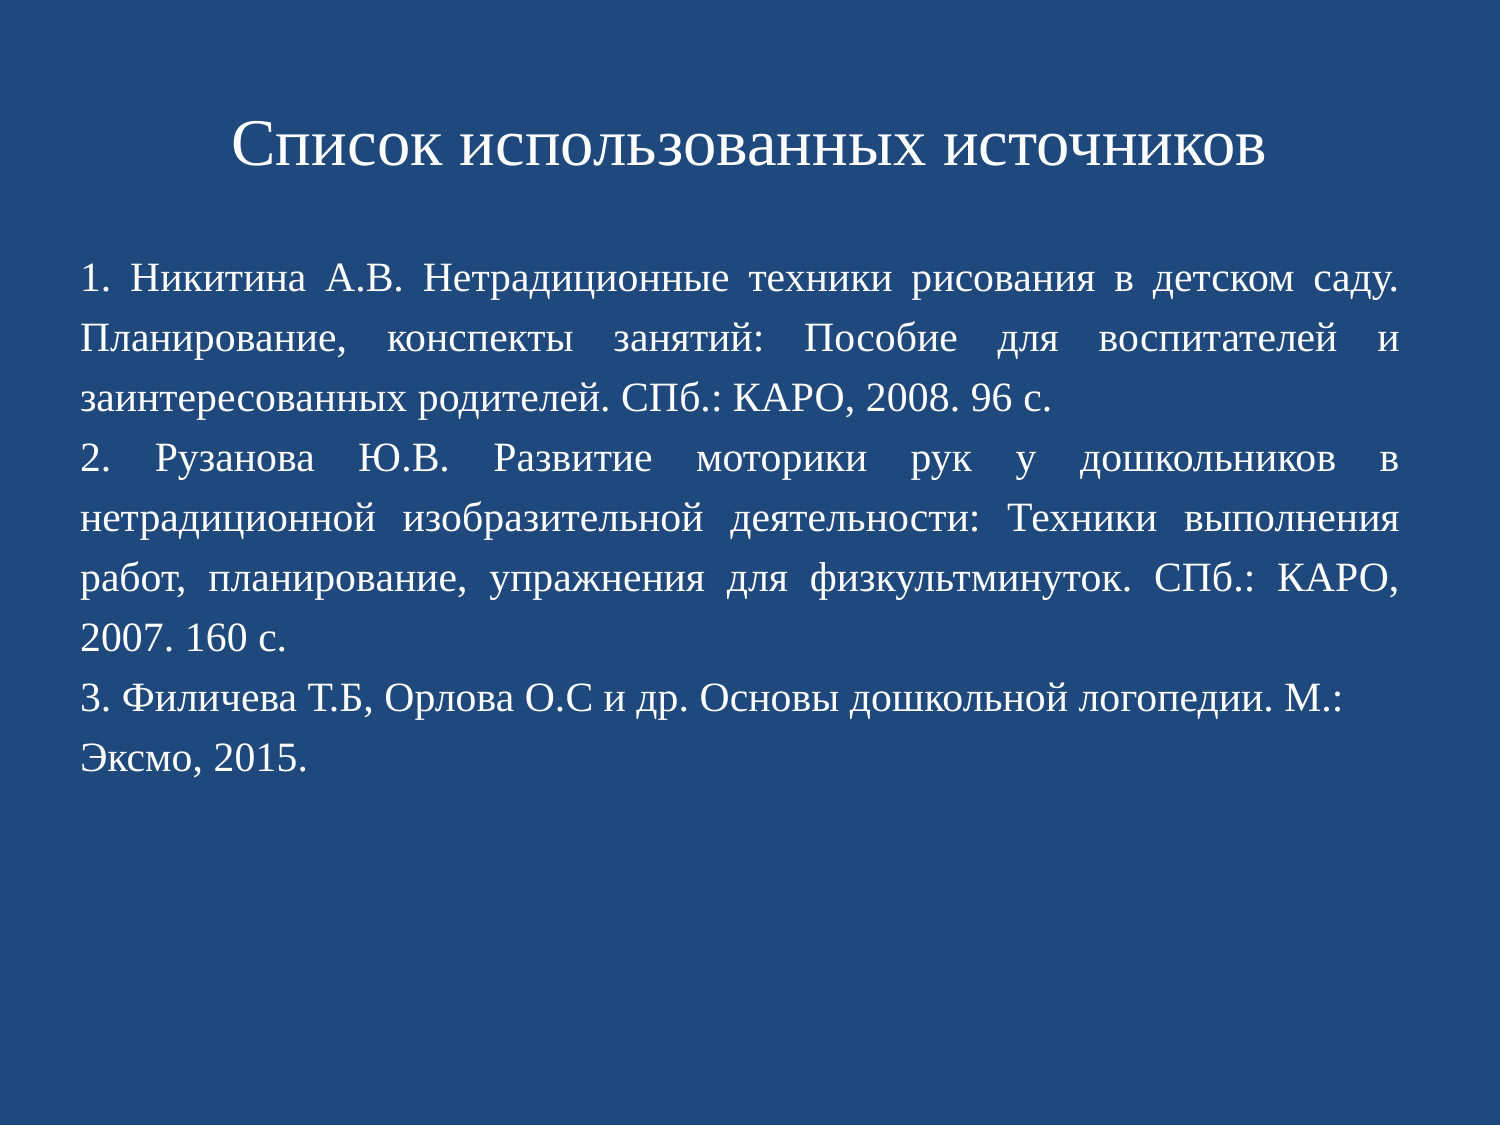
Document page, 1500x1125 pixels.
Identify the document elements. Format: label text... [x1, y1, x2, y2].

title Список использованных источников [75, 45, 1425, 233]
list 1. Никитина А.В. Нетрадиционные техники рисования в детском саду. Планирование, конспекты занятий: Пособие для воспитателей и заинтересованных родителей. СПб.: КАРО, 2008. 96 с. 2. Рузанова Ю.В. Развитие моторики рук у дошкольников в нетрадиционной изобразительной деятельности: Техники выполнения работ, планирование, упражнения для физкультминуток. СПб.: КАРО, 2007. 160 с. 3. Филичева Т.Б, Орлова О.С и др. Основы дошкольной логопедии. М.: Эксмо, 2015. [64, 231, 1415, 1016]
